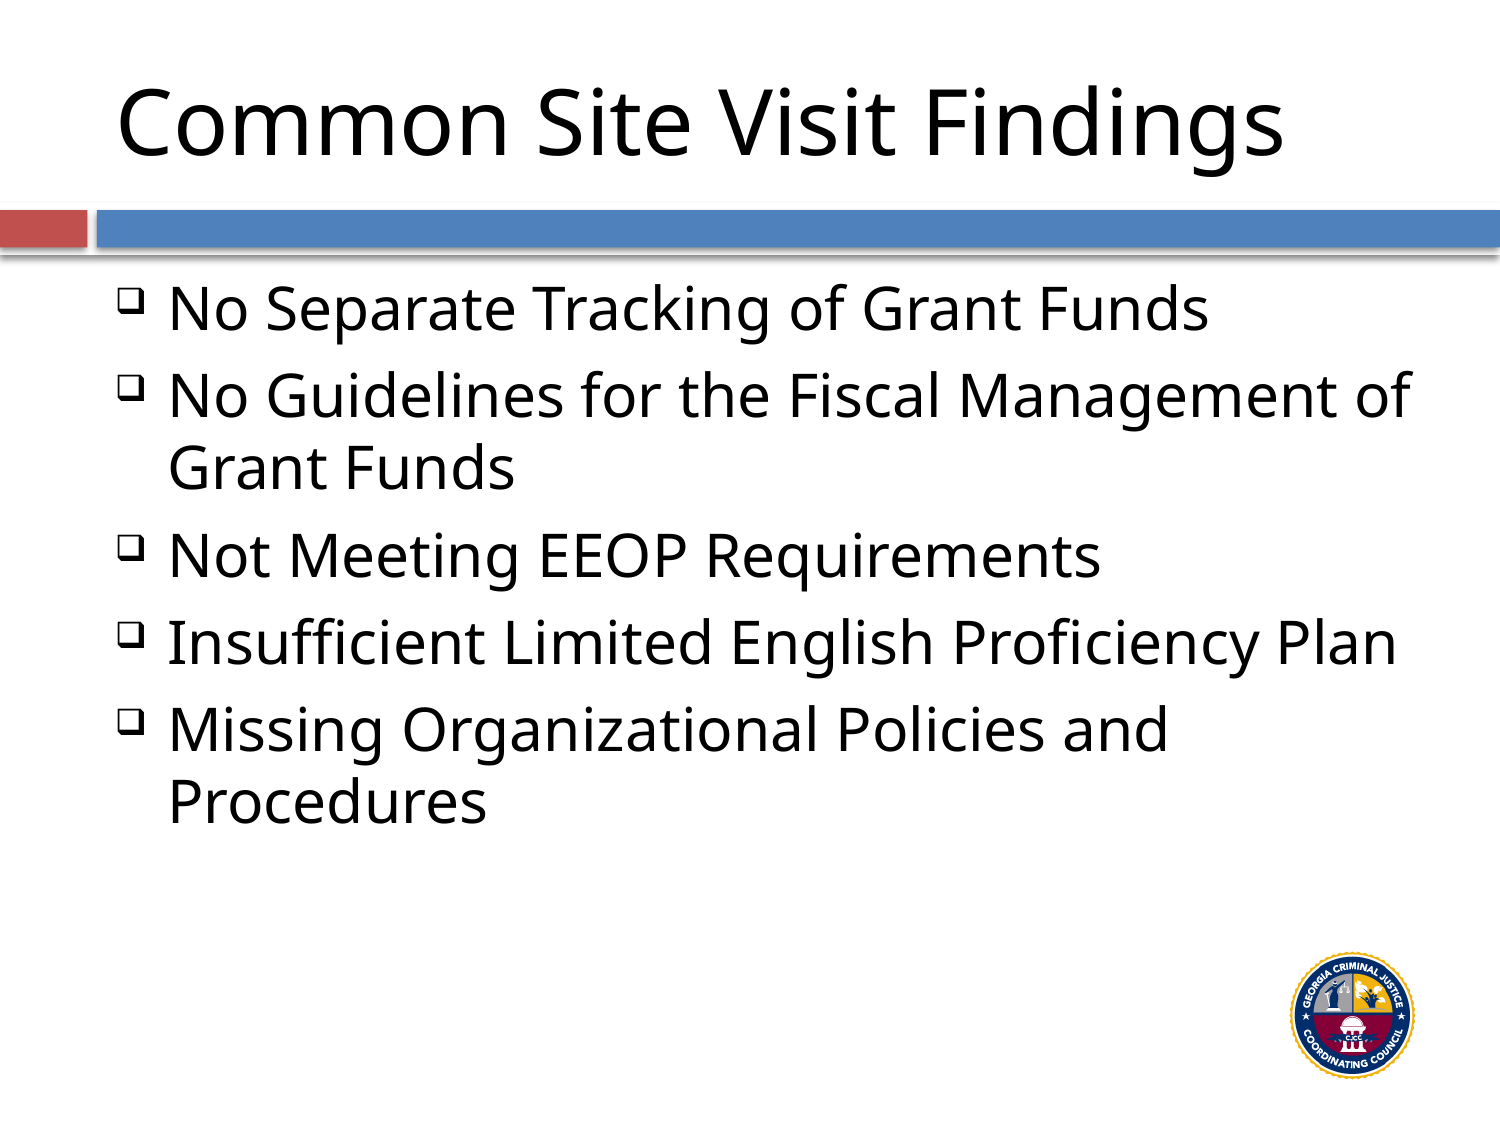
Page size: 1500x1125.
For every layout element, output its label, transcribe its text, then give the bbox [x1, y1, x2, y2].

list No Separate Tracking of Grant Funds No Guidelines for the Fiscal Management of Grant Funds Not Meeting EEOP Requirements Insufficient Limited English Proficiency Plan Missing Organizational Policies and Procedures [99, 262, 1438, 1000]
title Common Site Visit Findings [100, 37, 1438, 200]
picture [1287, 949, 1419, 1082]
